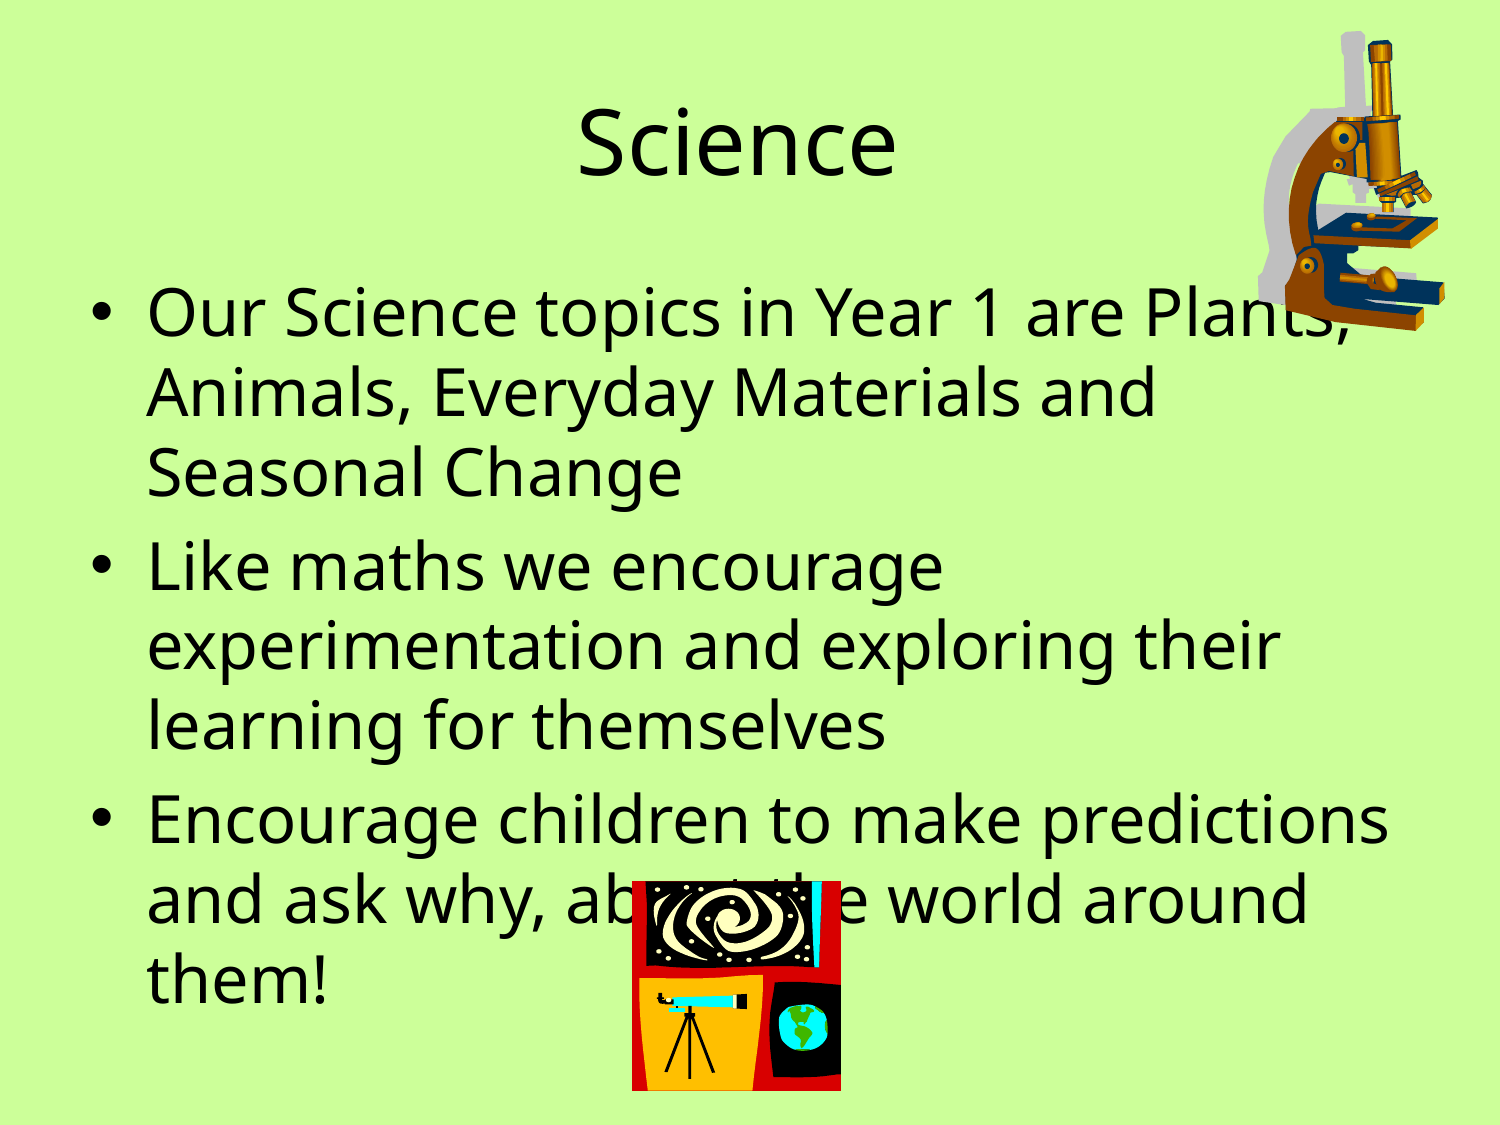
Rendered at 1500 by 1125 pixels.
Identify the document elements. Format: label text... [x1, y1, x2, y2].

list Our Science topics in Year 1 are Plants, Animals, Everyday Materials and Seasonal Change Like maths we encourage experimentation and exploring their learning for themselves Encourage children to make predictions and ask why, about the world around them! [75, 262, 1425, 1005]
picture [1257, 30, 1445, 332]
picture [631, 881, 842, 1091]
title Science [75, 45, 1252, 233]
